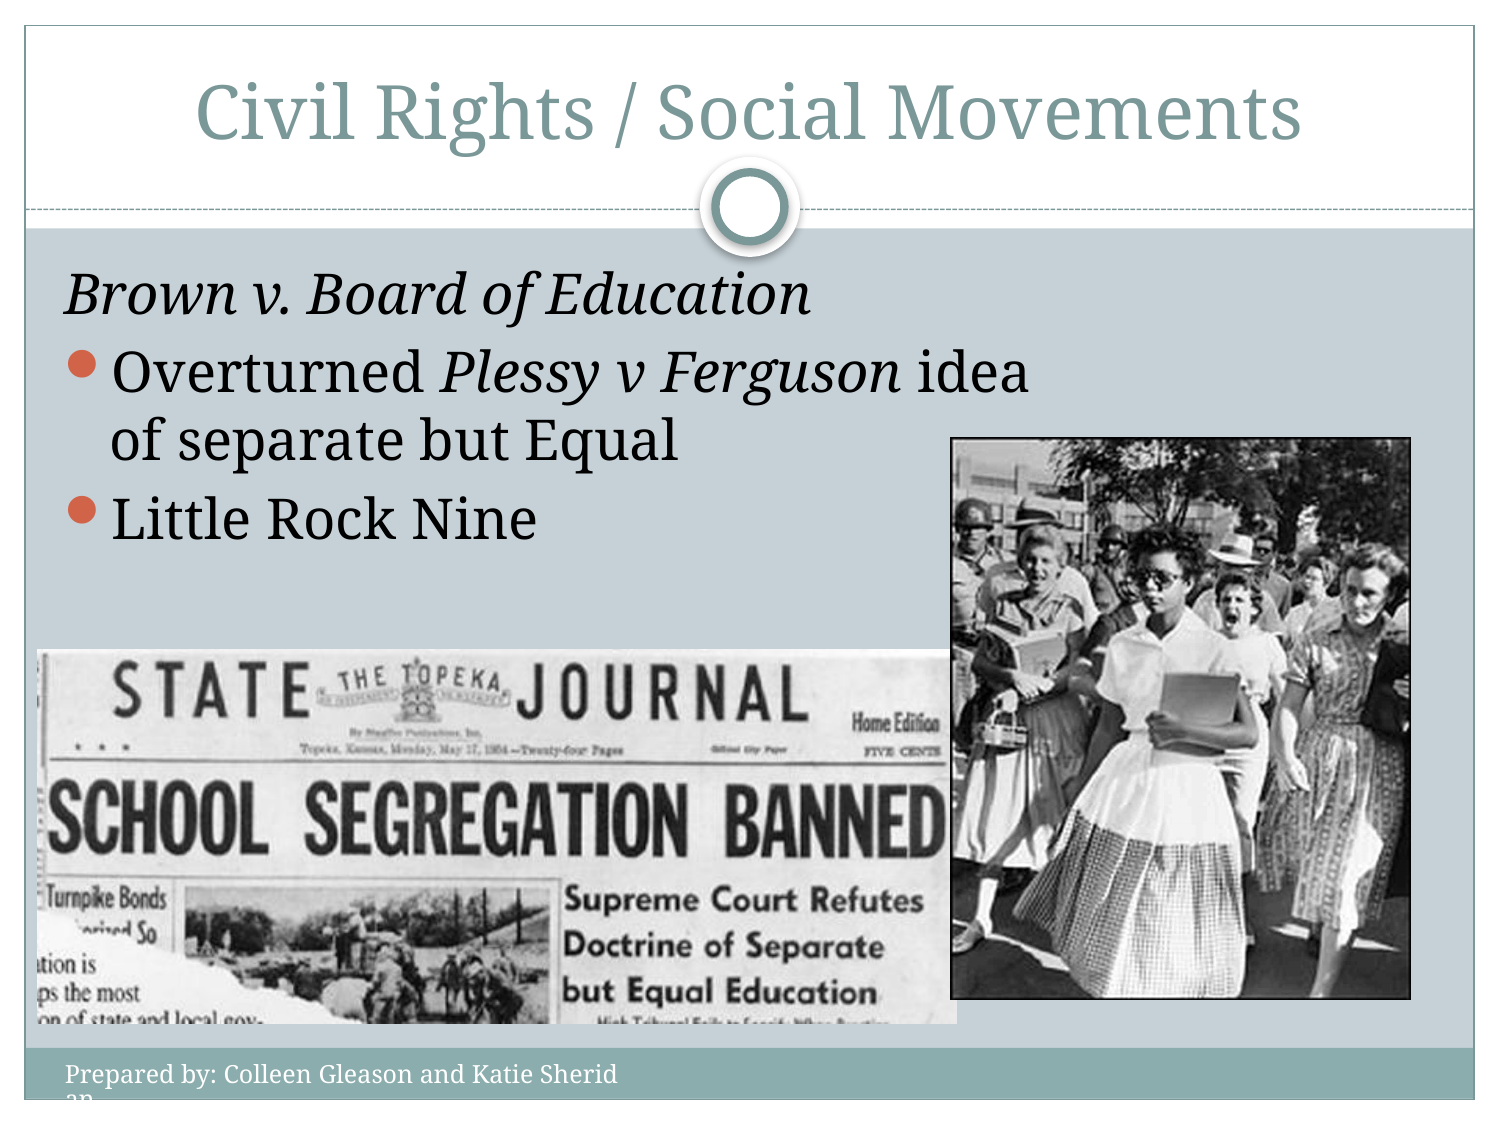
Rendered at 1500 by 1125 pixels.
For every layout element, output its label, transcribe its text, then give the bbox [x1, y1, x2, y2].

list Brown v. Board of Education Overturned Plessy v Ferguson idea of separate but Equal Little Rock Nine [49, 250, 1445, 1001]
footer Prepared by: Colleen Gleason and Katie Sheridan [50, 1051, 638, 1112]
picture [37, 437, 1411, 1024]
title Civil Rights / Social Movements [49, 37, 1450, 162]
